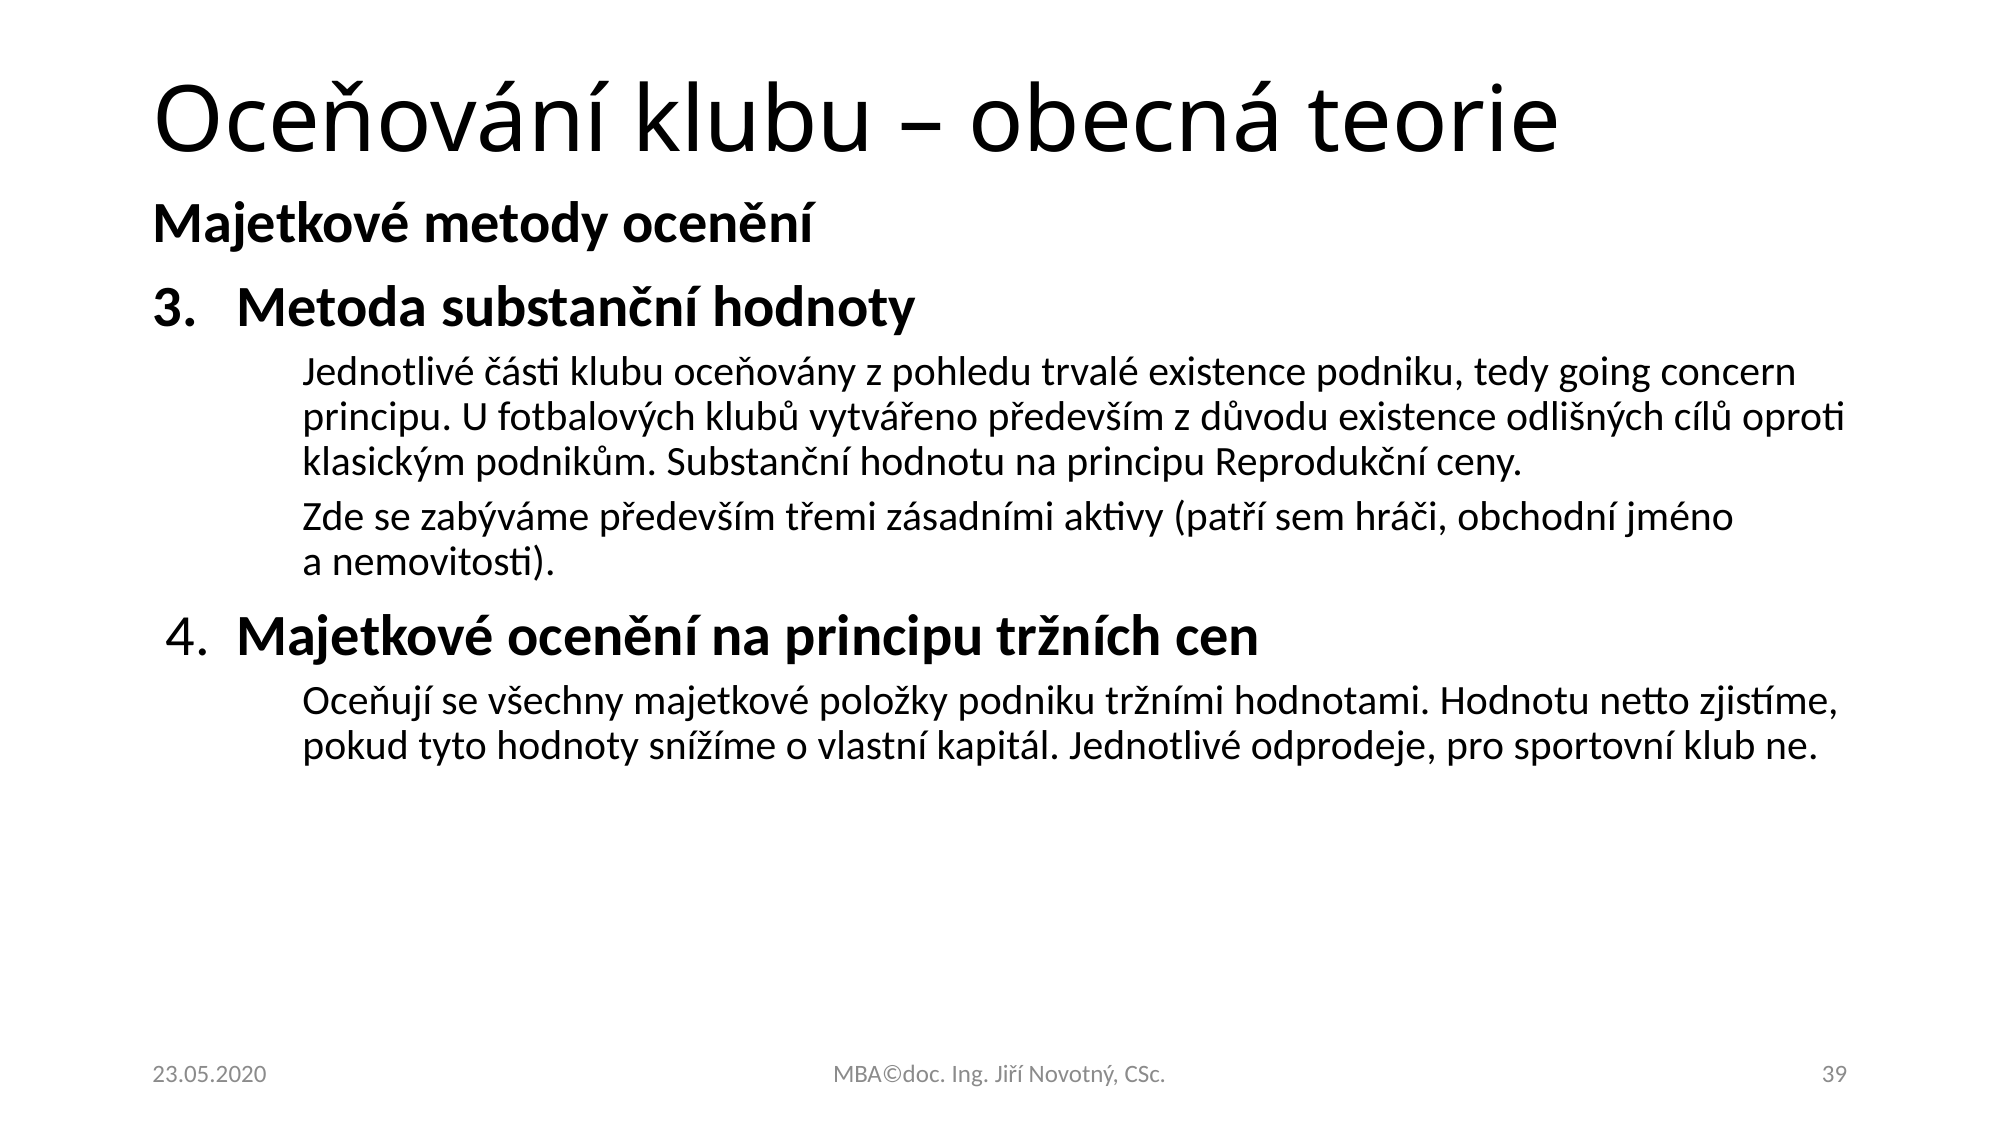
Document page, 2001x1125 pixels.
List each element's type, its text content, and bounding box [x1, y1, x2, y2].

slide_number 39 [1412, 1042, 1863, 1103]
title Oceňování klubu – obecná teorie [137, 59, 1863, 184]
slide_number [137, 1042, 588, 1103]
footer MBA©doc. Ing. Jiří Novotný, CSc. [662, 1042, 1338, 1103]
list Majetkové metody ocenění Metoda substanční hodnoty Jednotlivé části klubu oceňovány z pohledu trvalé existence podniku, tedy going concern principu. U fotbalových klubů vytvářeno především z důvodu existence odlišných cílů oproti klasickým podnikům. Substanční hodnotu na principu Reprodukční ceny. Zde se zabýváme především třemi zásadními aktivy (patří sem hráči, obchodní jméno a nemovitosti). 4. Majetkové ocenění na principu tržních cen Oceňují se všechny majetkové položky podniku tržními hodnotami. Hodnotu netto zjistíme, pokud tyto hodnoty snížíme o vlastní kapitál. Jednotlivé odprodeje, pro sportovní klub ne. [137, 184, 1863, 1014]
